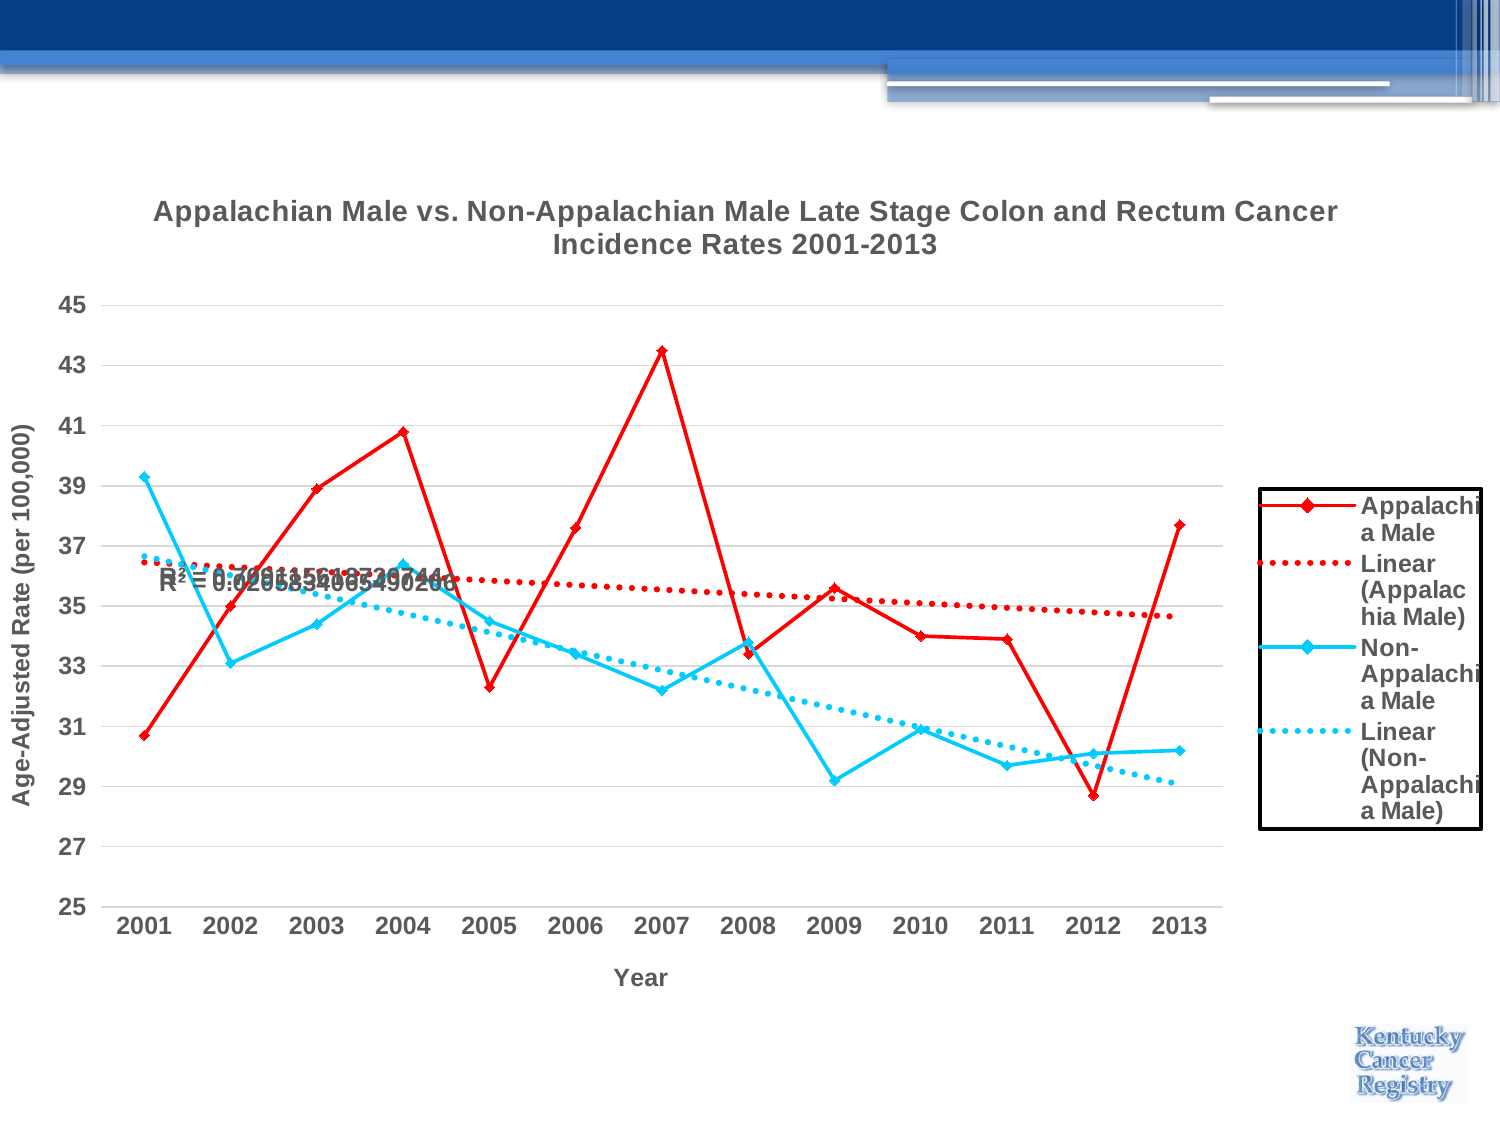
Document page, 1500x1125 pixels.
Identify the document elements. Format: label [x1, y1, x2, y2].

chart [0, 112, 1500, 1013]
picture [1349, 1023, 1469, 1103]
